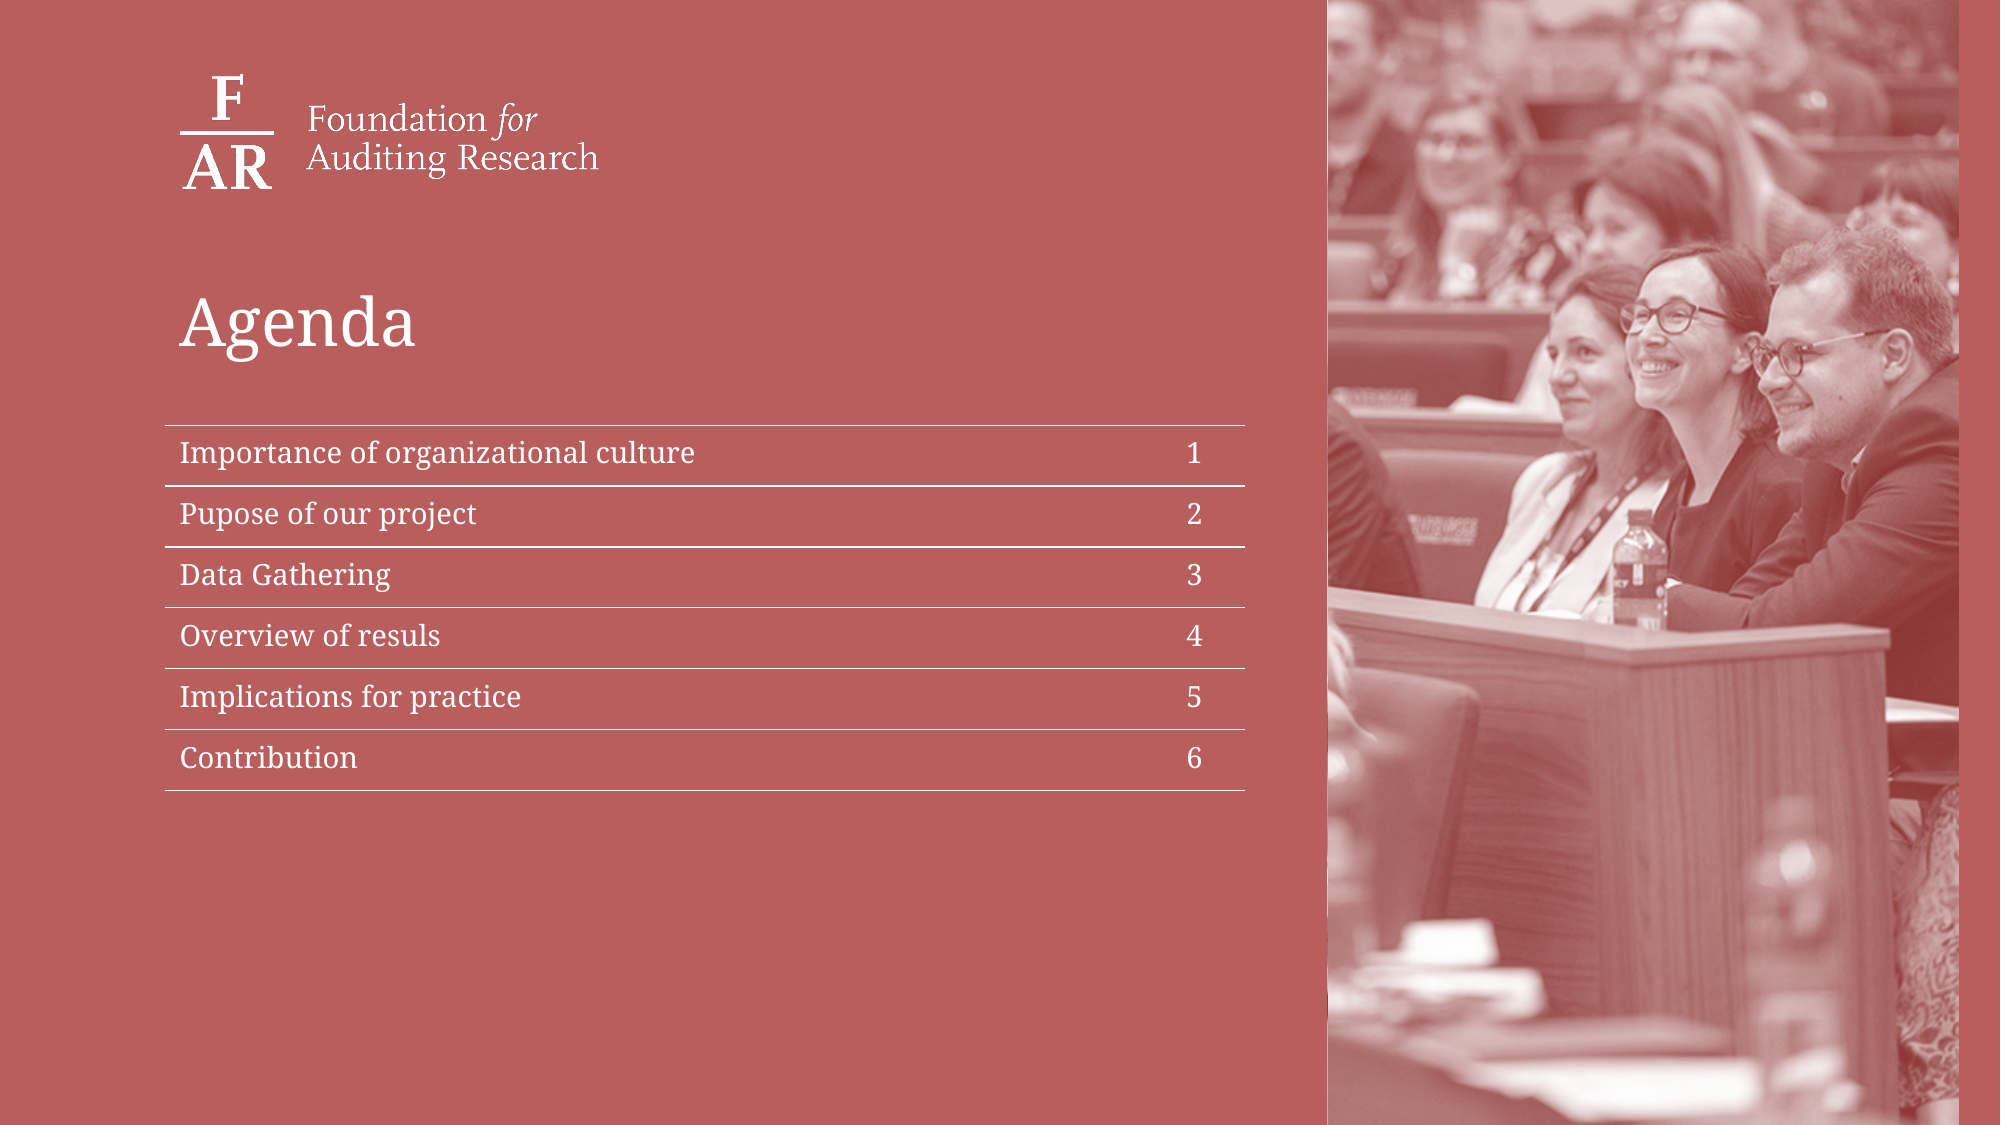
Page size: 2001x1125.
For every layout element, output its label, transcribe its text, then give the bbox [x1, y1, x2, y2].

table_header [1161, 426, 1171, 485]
table_cell Implications for practice [1161, 669, 1171, 729]
table_cell 6 [1171, 730, 1245, 790]
picture [179, 74, 599, 189]
table_header 1 [1171, 426, 1245, 485]
table_cell 3 [1171, 548, 1245, 607]
table_cell 5 [1171, 669, 1245, 729]
table_cell Overview of resuls [1161, 608, 1171, 668]
table_cell 4 [1171, 608, 1245, 668]
title Agenda [164, 273, 1161, 1032]
table_cell Data Gathering [1161, 548, 1171, 607]
picture [1326, 0, 1959, 1125]
table_cell 2 [1171, 487, 1245, 546]
table_cell Pupose of our project [1161, 487, 1171, 546]
table_cell Contribution [1161, 730, 1171, 790]
